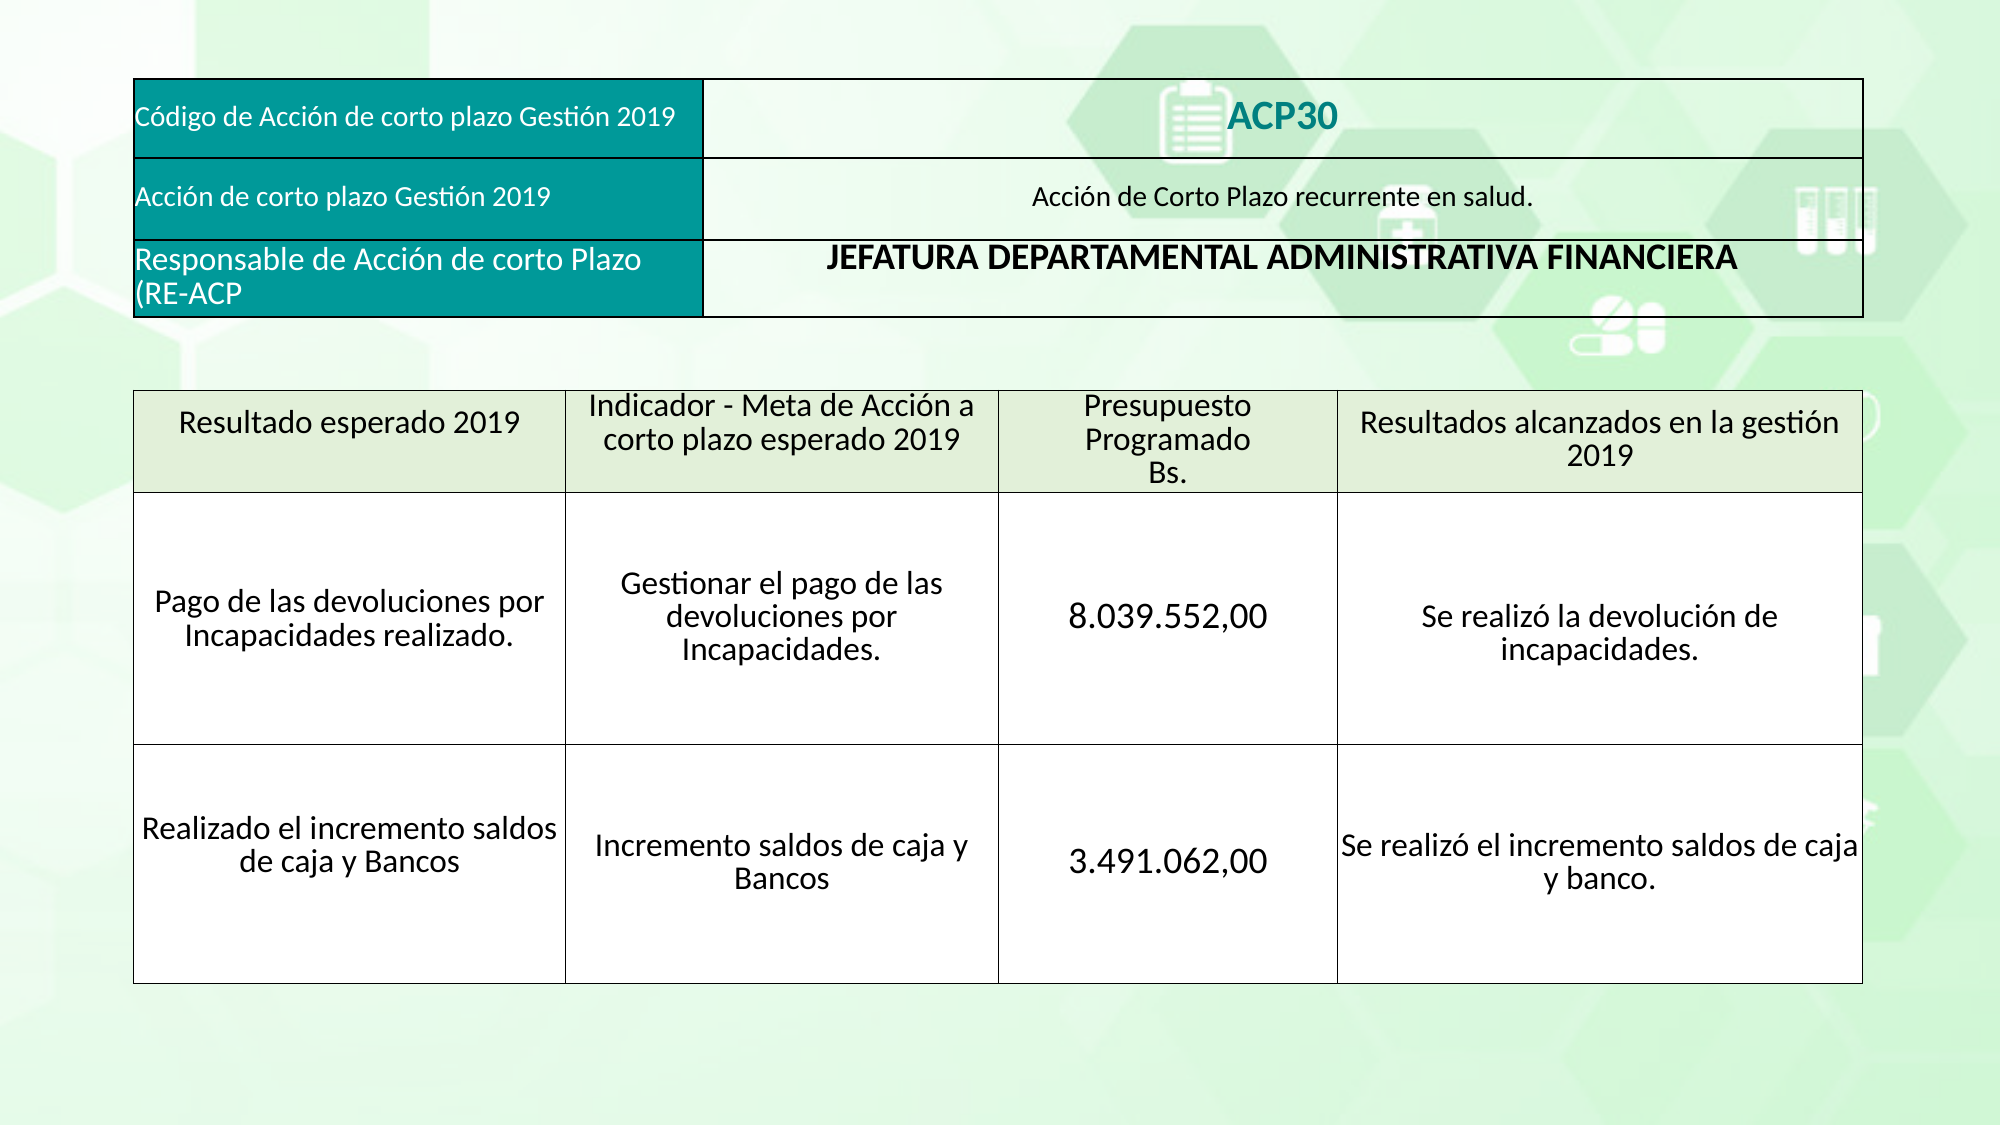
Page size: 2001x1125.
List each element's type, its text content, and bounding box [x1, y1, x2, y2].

table_cell JEFATURA DEPARTAMENTAL ADMINISTRATIVA FINANCIERA [704, 241, 1862, 316]
table_header Resultado esperado 2019 [134, 391, 565, 492]
table_header ACP30 [704, 80, 1862, 157]
table_cell Gestionar el pago de las devoluciones por Incapacidades. [566, 493, 998, 744]
table_cell Incremento saldos de caja y Bancos [566, 745, 998, 983]
table_header Resultados alcanzados en la gestión 2019 [1338, 391, 1862, 492]
table_cell Se realizó el incremento saldos de caja y banco. [1338, 745, 1862, 983]
table_cell 8.039.552,00 [999, 493, 1337, 744]
table_cell Se realizó la devolución de incapacidades. [1338, 493, 1862, 744]
table_cell 3.491.062,00 [999, 745, 1337, 983]
table_cell Acción de corto plazo Gestión 2019 [135, 159, 702, 239]
table_cell Responsable de Acción de corto Plazo (RE-ACP [135, 241, 702, 316]
table_header Código de Acción de corto plazo Gestión 2019 [135, 80, 702, 157]
table_cell Pago de las devoluciones por Incapacidades realizado. [134, 493, 565, 744]
table_cell Realizado el incremento saldos de caja y Bancos [134, 745, 565, 983]
table_header Indicador - Meta de Acción a corto plazo esperado 2019 [566, 391, 998, 492]
table_header Presupuesto Programado Bs. [999, 391, 1337, 492]
table_cell Acción de Corto Plazo recurrente en salud. [704, 159, 1862, 239]
